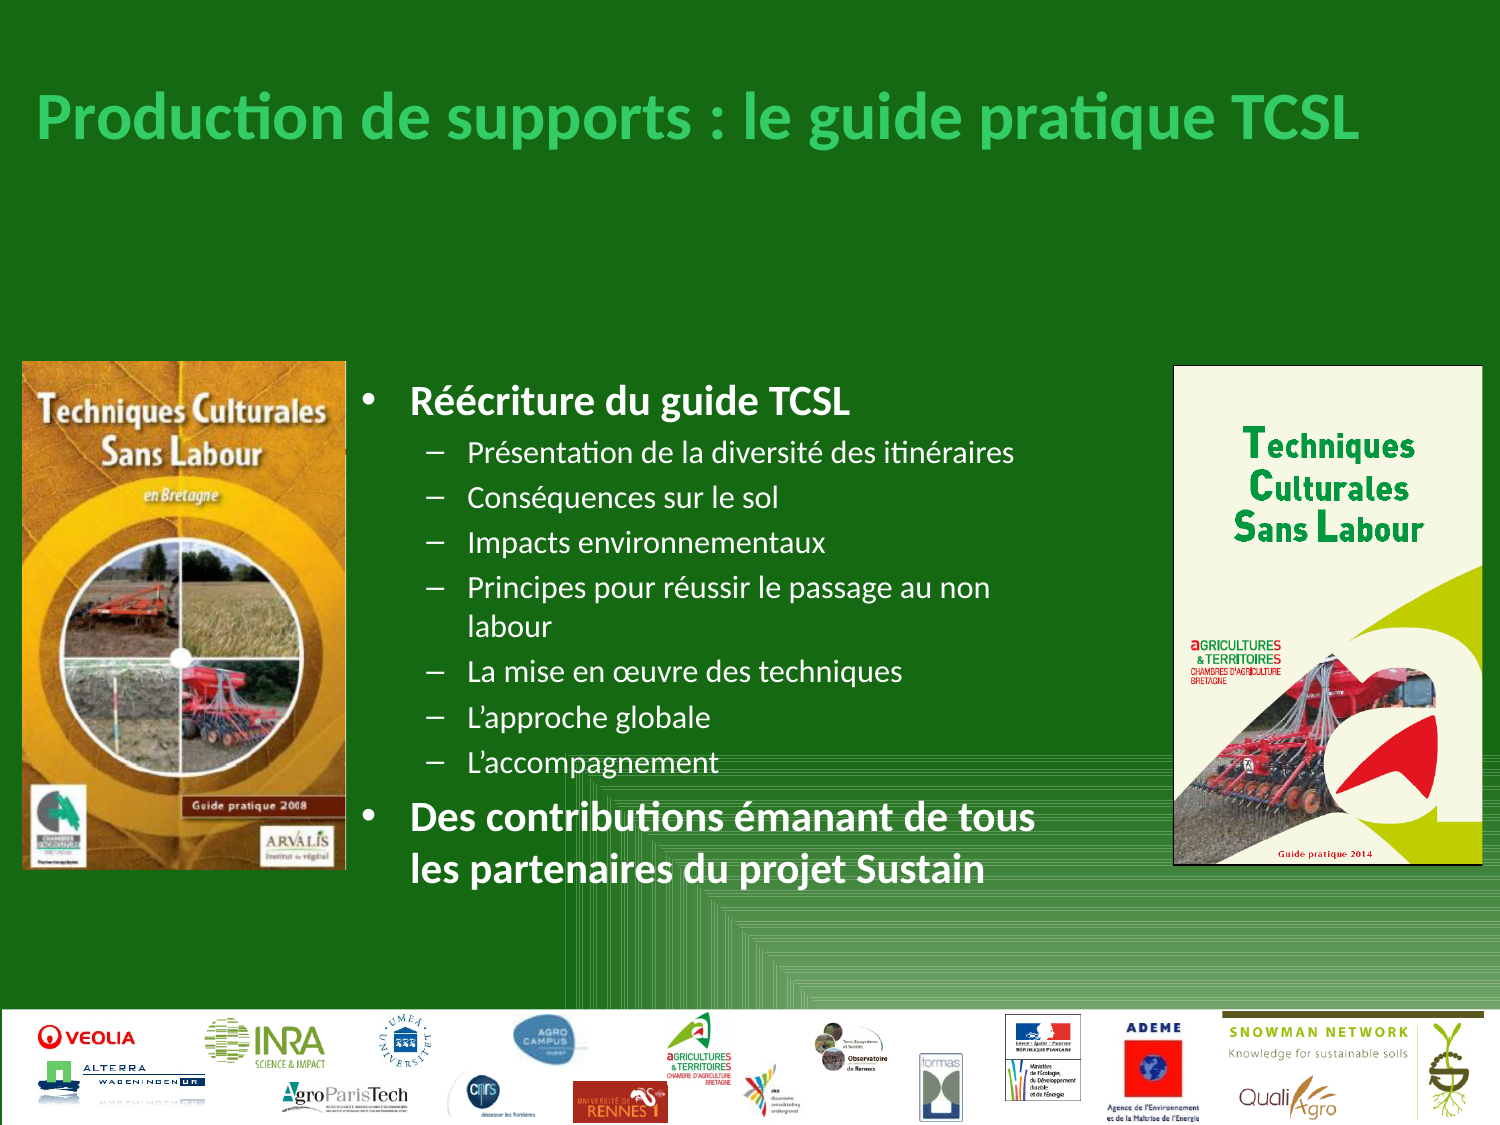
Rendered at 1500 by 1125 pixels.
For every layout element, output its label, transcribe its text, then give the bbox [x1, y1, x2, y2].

list Réécriture du guide TCSL Présentation de la diversité des itinéraires Conséquences sur le sol Impacts environnementaux Principes pour réussir le passage au non labour La mise en œuvre des techniques L’approche globale L’accompagnement Des contributions émanant de tous les partenaires du projet Sustain [346, 365, 1364, 901]
picture [573, 1012, 731, 1123]
picture [379, 1014, 431, 1067]
picture [1107, 1023, 1199, 1122]
picture [24, 1011, 325, 1122]
picture [1005, 1014, 1081, 1101]
picture [21, 361, 347, 870]
picture [1172, 364, 1483, 866]
title Production de supports : le guide pratique TCSL [22, 30, 1382, 194]
picture [919, 1053, 963, 1122]
picture [1222, 1011, 1484, 1121]
picture [281, 1082, 408, 1113]
picture [735, 1017, 892, 1125]
picture [441, 1014, 589, 1117]
